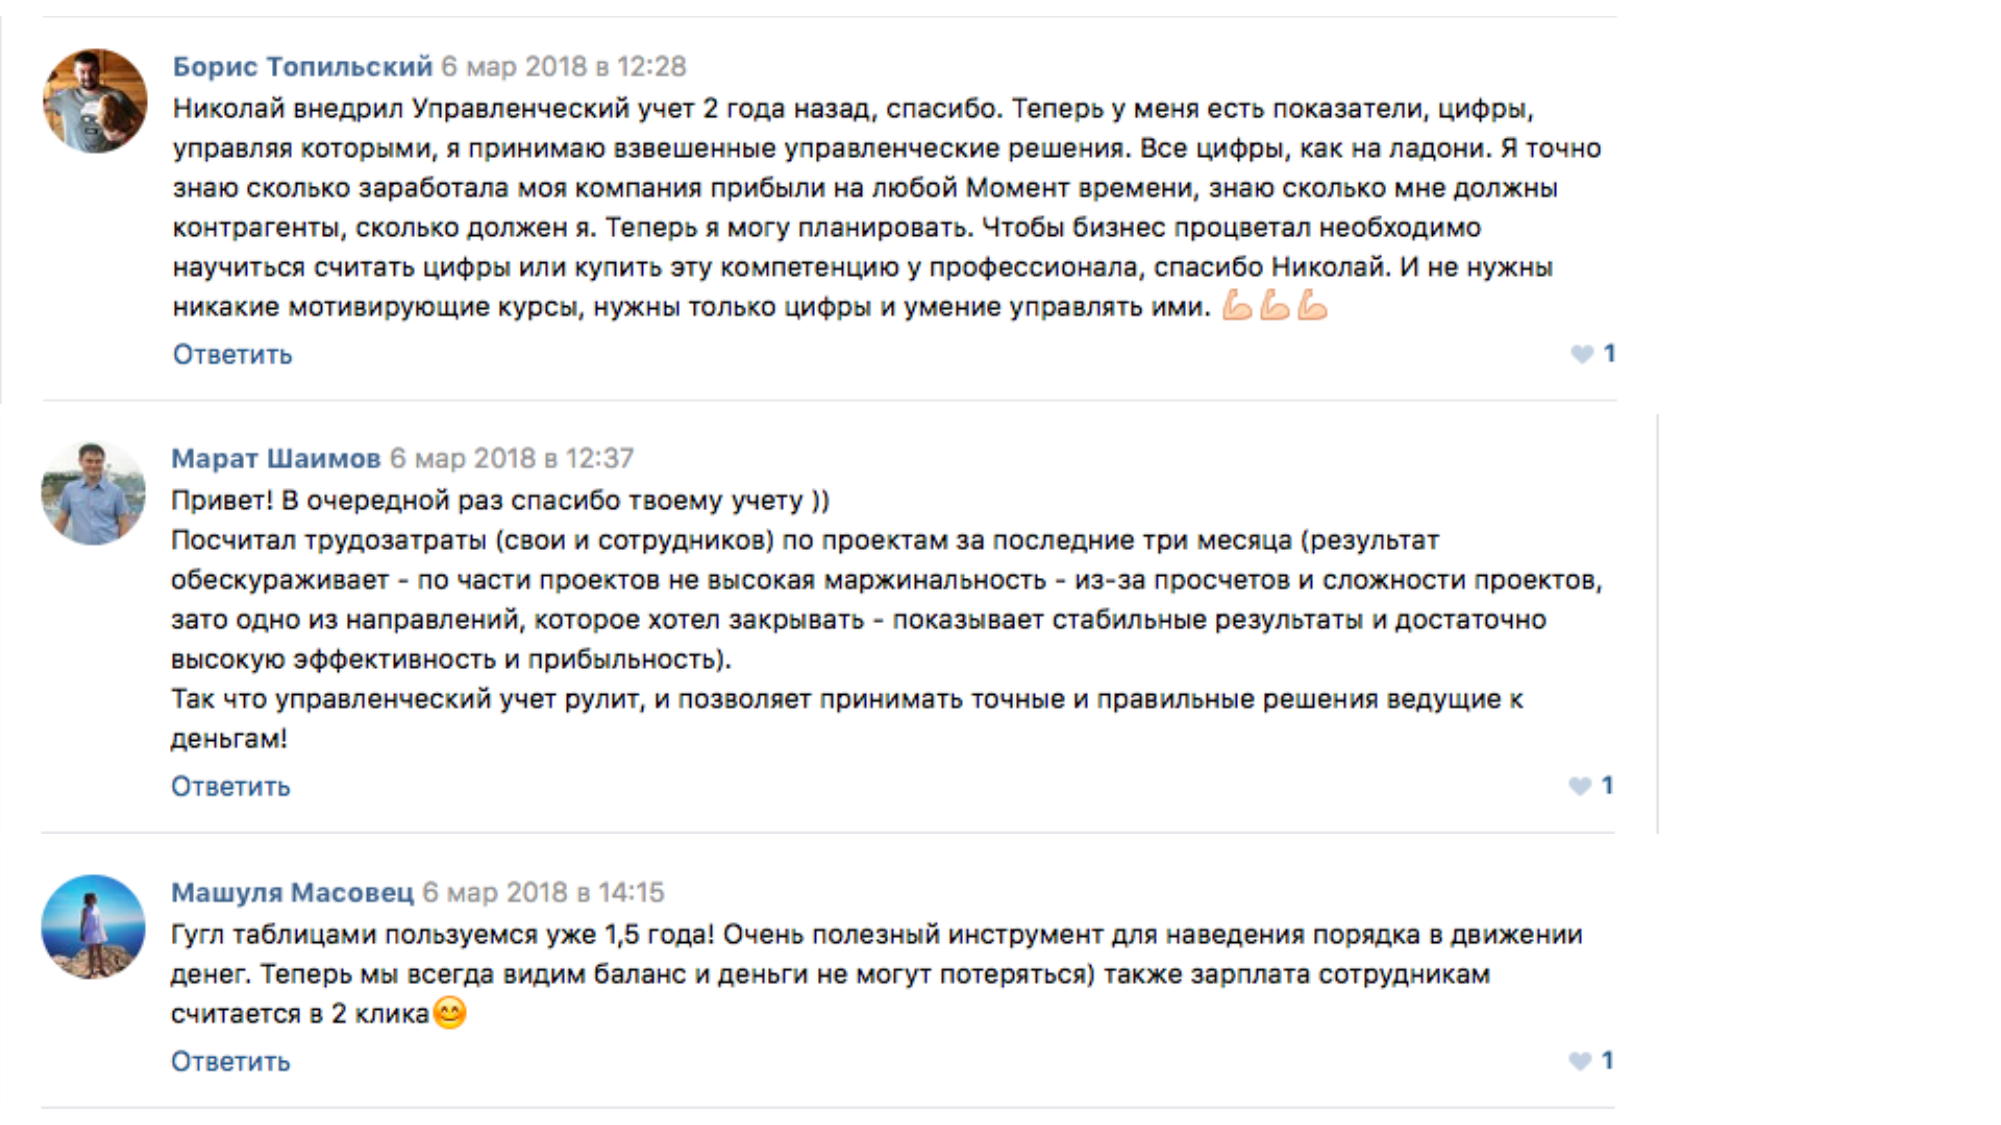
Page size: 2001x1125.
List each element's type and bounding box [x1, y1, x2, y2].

picture [0, 414, 1659, 834]
picture [0, 843, 1657, 1109]
picture [0, 15, 1655, 404]
